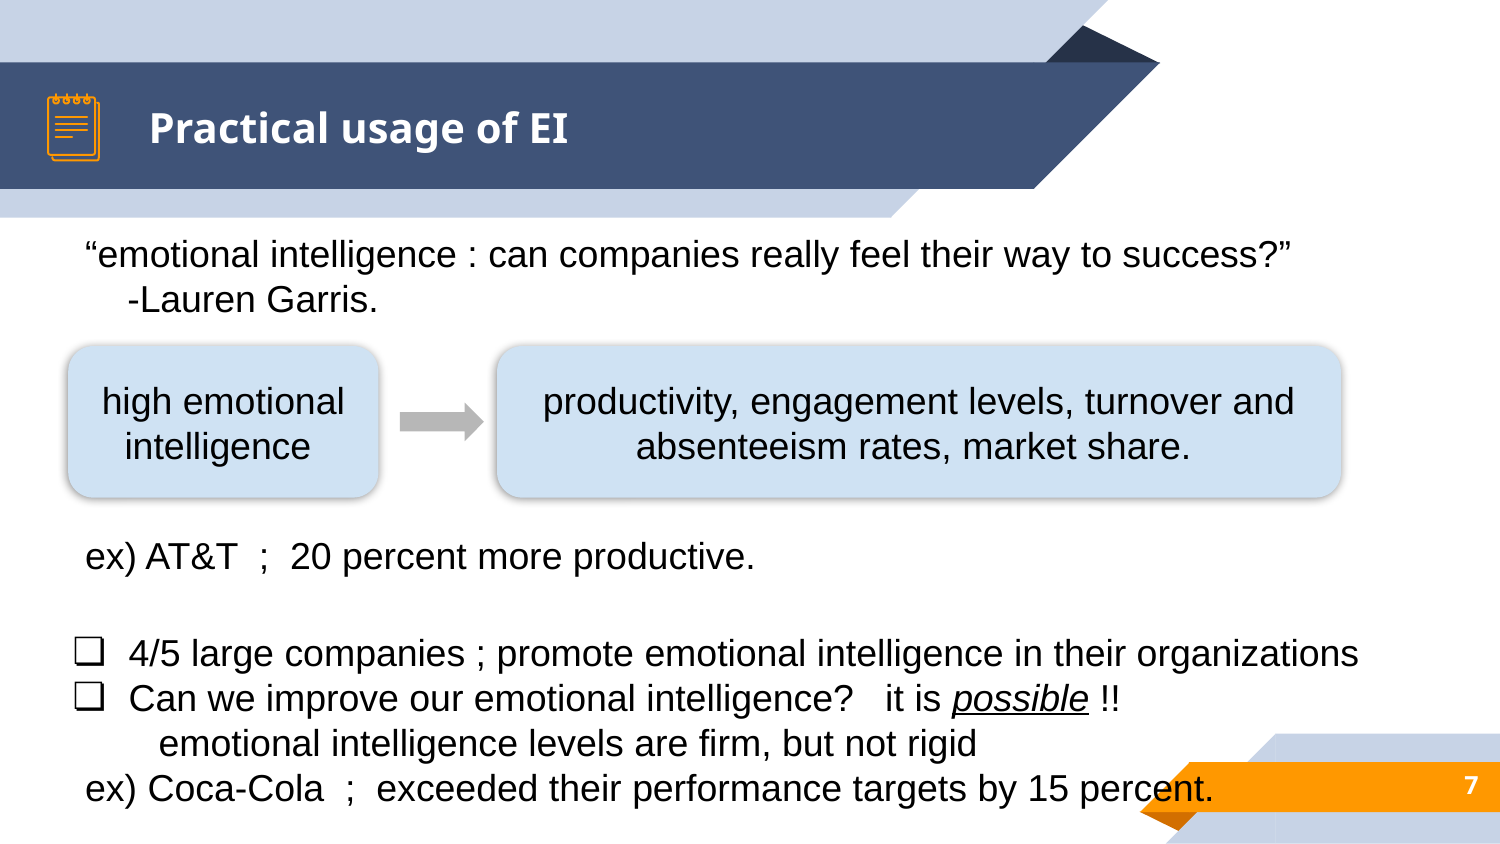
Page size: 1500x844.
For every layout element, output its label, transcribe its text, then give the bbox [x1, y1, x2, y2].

title Practical usage of EI [133, 64, 997, 190]
text_box [399, 402, 484, 442]
text_box high emotional intelligence [68, 346, 379, 498]
text_box productivity, engagement levels, turnover and absenteeism rates, market share. [497, 346, 1341, 498]
text_box “emotional intelligence : can companies really feel their way to success?” -Lauren Garris. ex) AT&T ; 20 percent more productive. 4/5 large companies ; promote emotional intelligence in their organizations Can we improve our emotional intelligence? it is possible !! emotional intelligence levels are firm, but not rigid ex) Coca-Cola ; exceeded their performance targets by 15 percent. [38, 215, 1494, 833]
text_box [47, 93, 100, 161]
